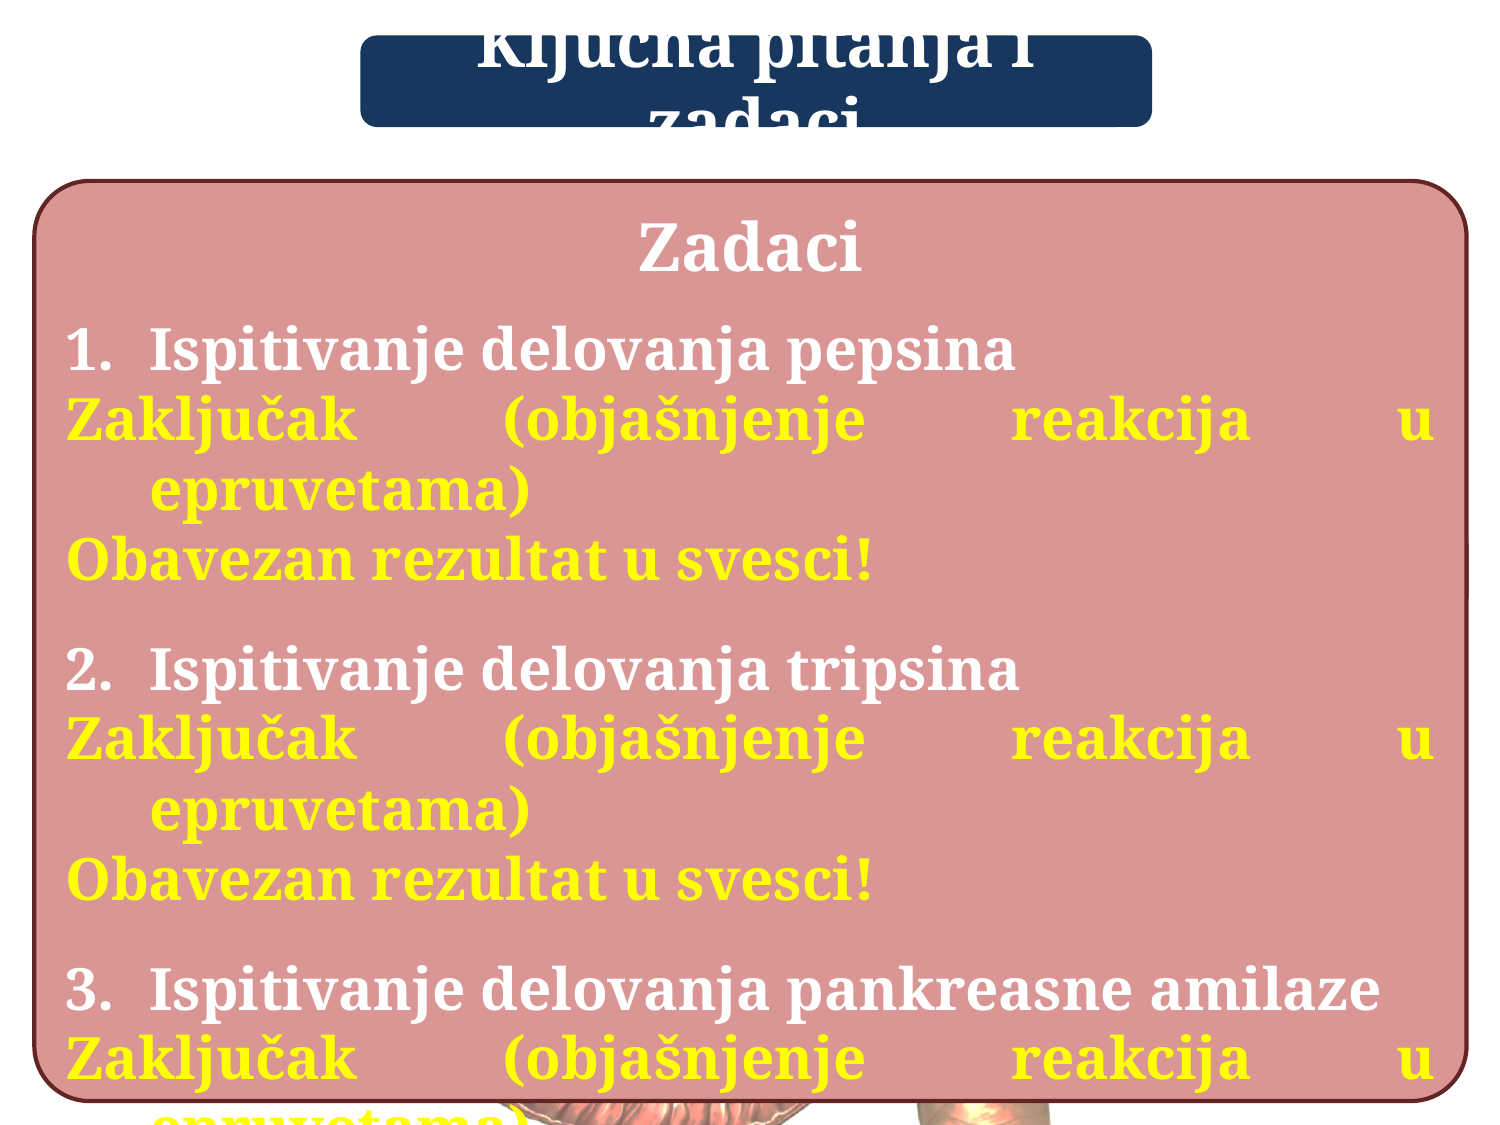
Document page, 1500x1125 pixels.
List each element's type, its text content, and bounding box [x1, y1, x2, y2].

picture [357, 623, 1213, 1125]
text_box Ključna pitanja i zadaci [360, 35, 1153, 128]
text_box Zadaci Ispitivanje delovanja pepsina Zaključak (objašnjenje reakcija u epruvetama) Obavezan rezultat u svesci! Ispitivanje delovanja tripsina Zaključak (objašnjenje reakcija u epruvetama) Obavezan rezultat u svesci! Ispitivanje delovanja pankreasne amilaze Zaključak (objašnjenje reakcija u epruvetama) Obavezan rezultat u svesci! [32, 178, 1469, 1104]
